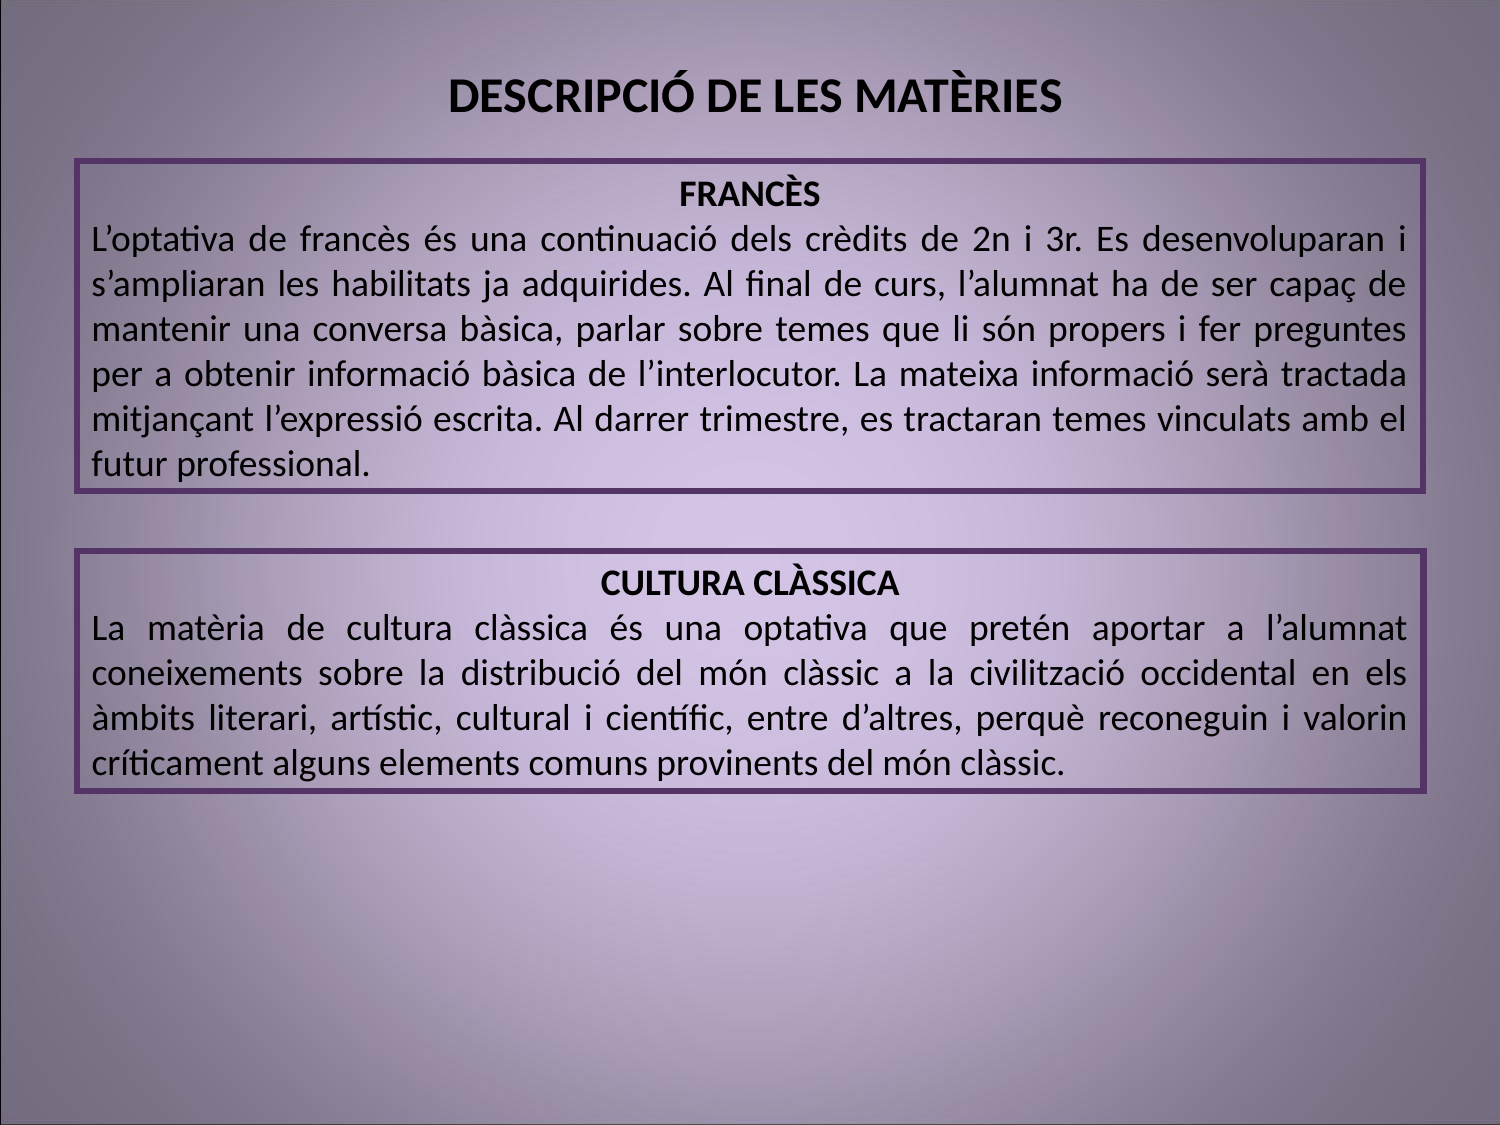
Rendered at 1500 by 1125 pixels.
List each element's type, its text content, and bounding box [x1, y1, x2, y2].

picture [0, 0, 1500, 1125]
text_box DESCRIPCIÓ DE LES MATÈRIES [100, 54, 1412, 130]
text_box CULTURA CLÀSSICA La matèria de cultura clàssica és una optativa que pretén aportar a l’alumnat coneixements sobre la distribució del món clàssic a la civilització occidental en els àmbits literari, artístic, cultural i científic, entre d’altres, perquè reconeguin i valorin críticament alguns elements comuns provinents del món clàssic. [76, 550, 1424, 792]
text_box FRANCÈS L’optativa de francès és una continuació dels crèdits de 2n i 3r. Es desenvoluparan i s’ampliaran les habilitats ja adquirides. Al final de curs, l’alumnat ha de ser capaç de mantenir una conversa bàsica, parlar sobre temes que li són propers i fer preguntes per a obtenir informació bàsica de l’interlocutor. La mateixa informació serà tractada mitjançant l’expressió escrita. Al darrer trimestre, es tractaran temes vinculats amb el futur professional. [76, 160, 1424, 492]
